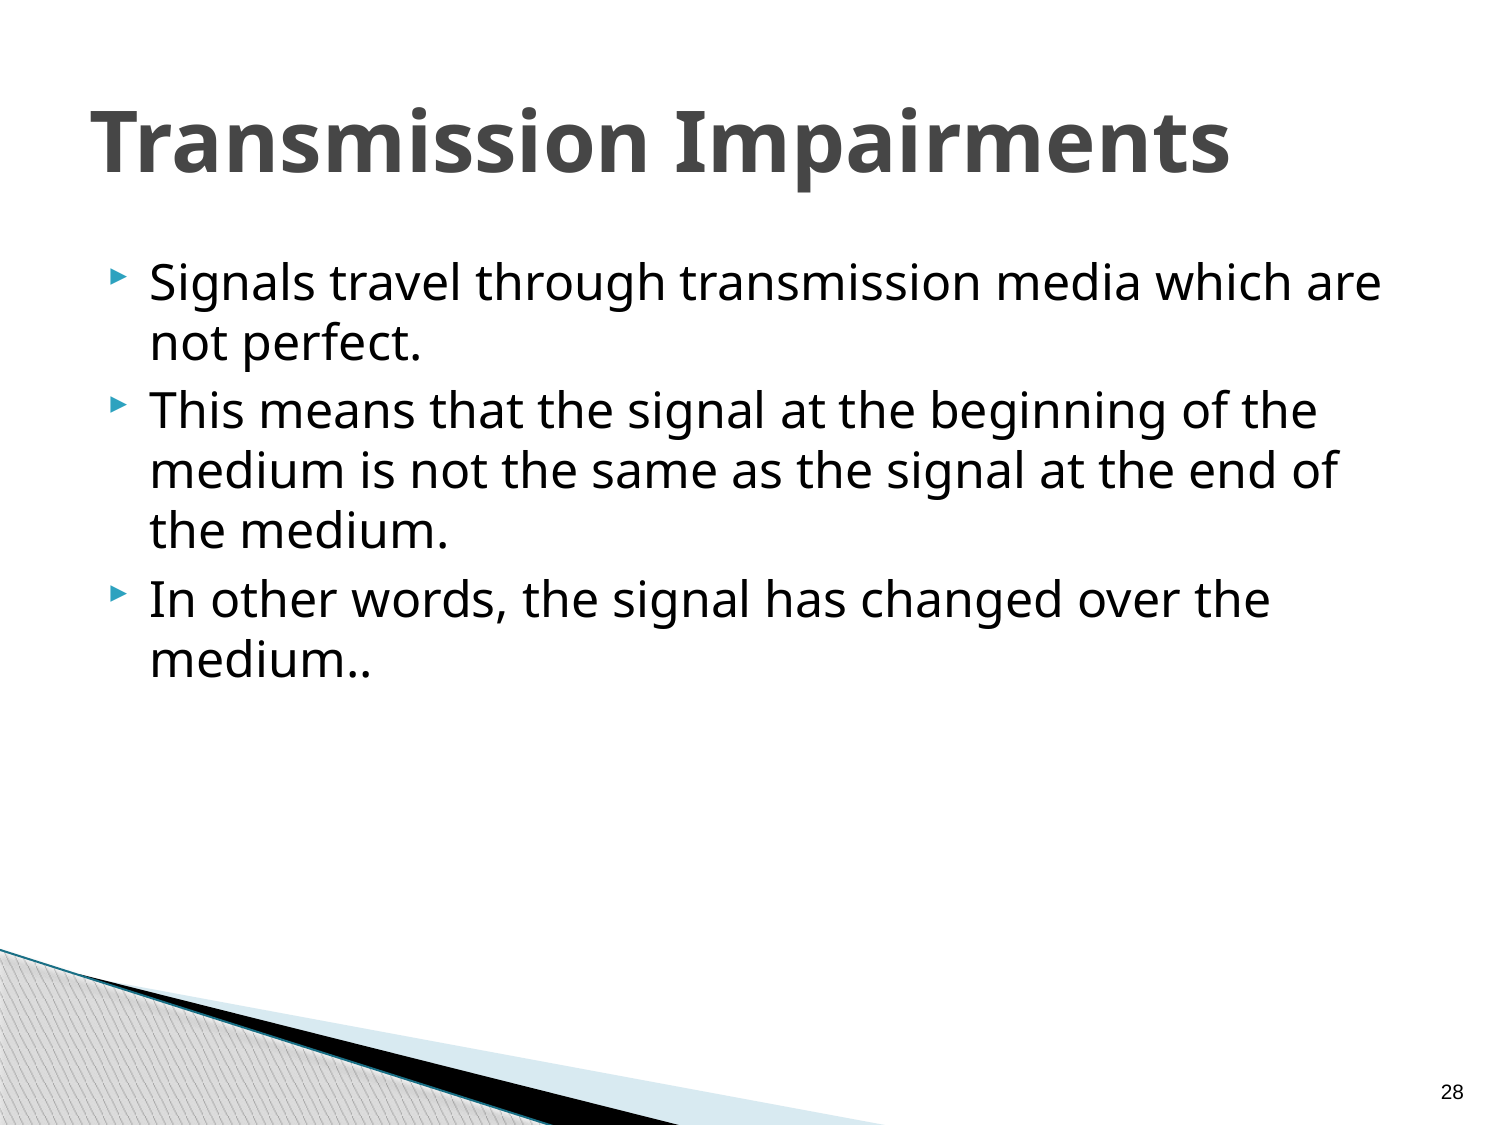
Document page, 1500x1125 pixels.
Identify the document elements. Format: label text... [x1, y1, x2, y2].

title Transmission Impairments [75, 45, 1425, 233]
list Signals travel through transmission media which are not perfect. This means that the signal at the beginning of the medium is not the same as the signal at the end of the medium. In other words, the signal has changed over the medium.. [75, 243, 1425, 986]
slide_number 28 [1418, 1051, 1479, 1112]
